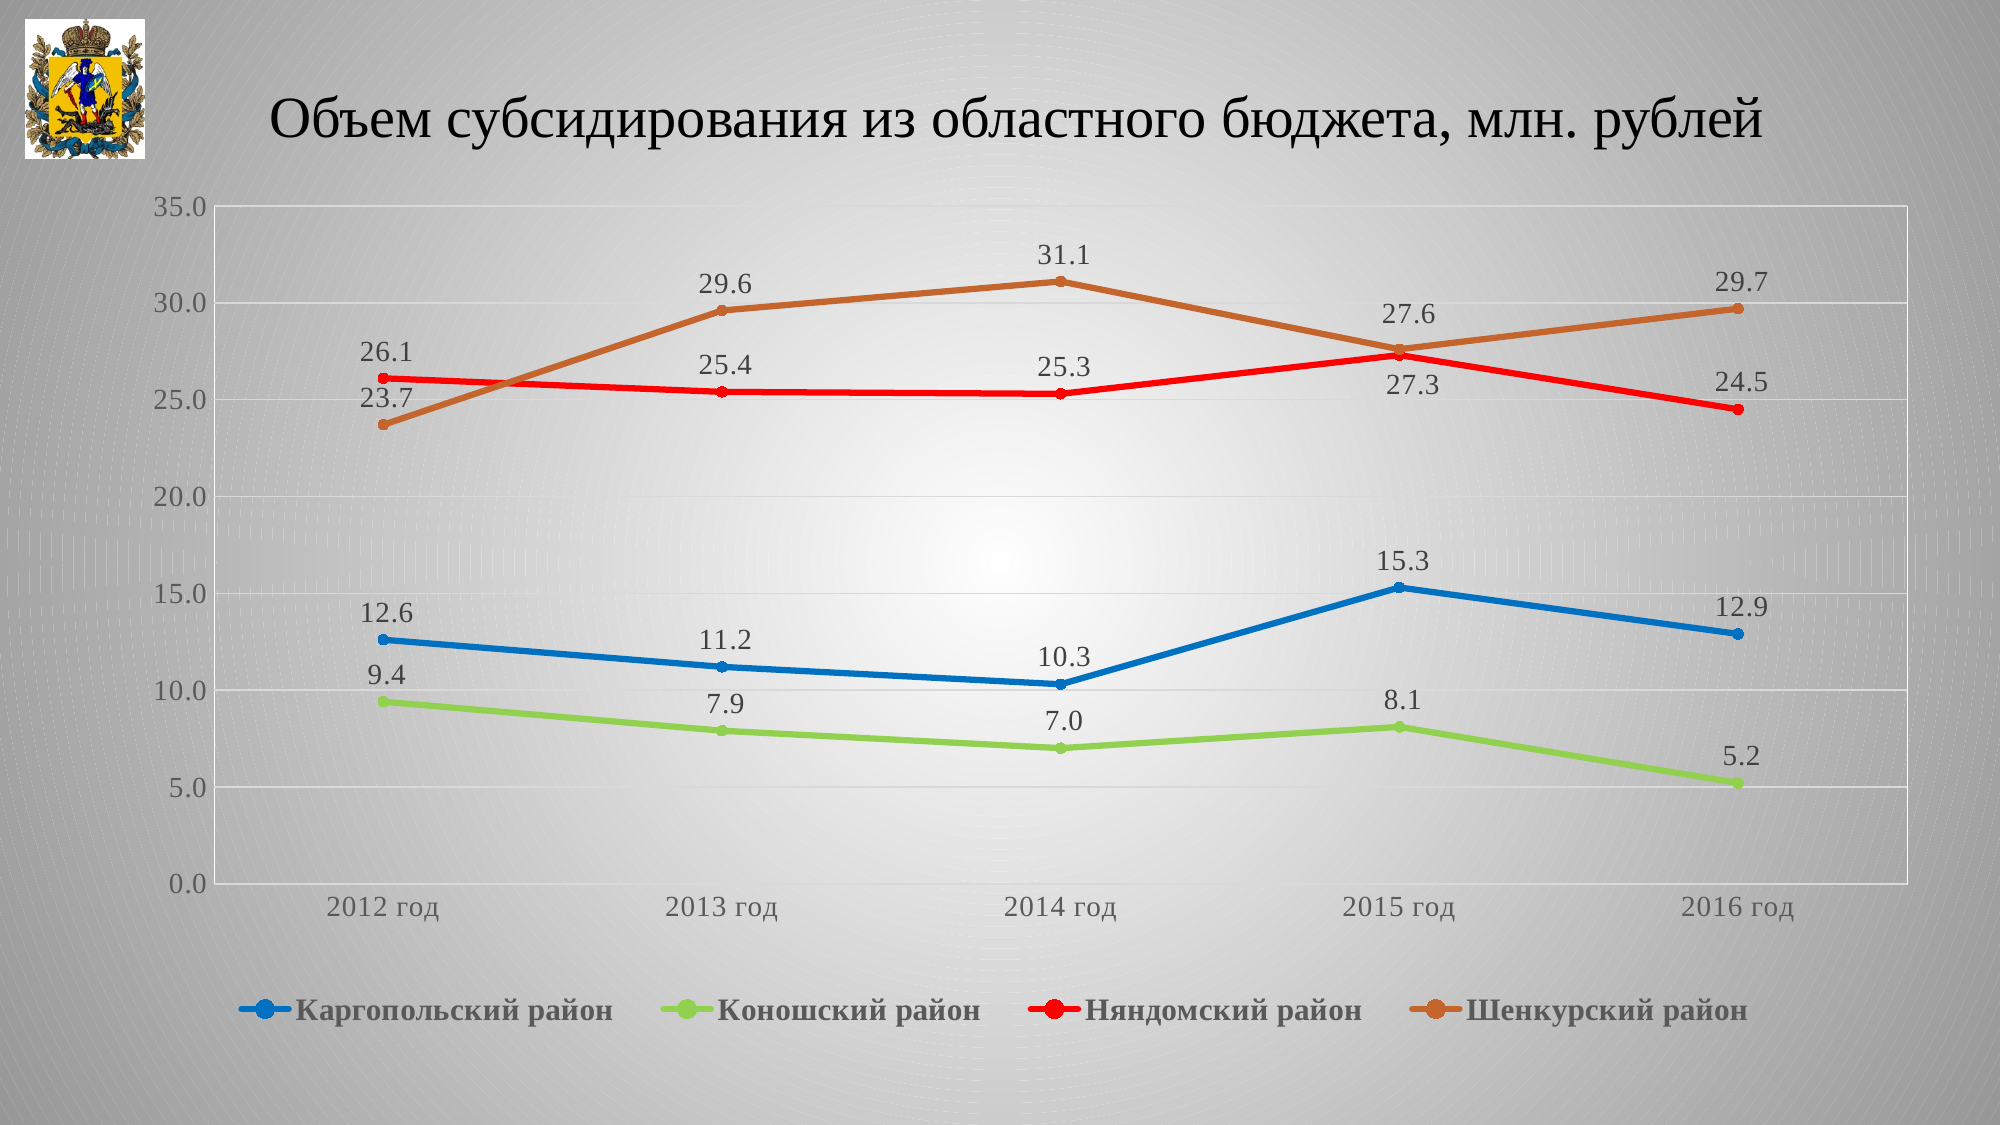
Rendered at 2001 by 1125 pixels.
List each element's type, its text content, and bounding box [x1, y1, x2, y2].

title Объем субсидирования из областного бюджета, млн. рублей [102, 43, 1932, 184]
picture [25, 19, 145, 159]
chart [49, 183, 1918, 1106]
